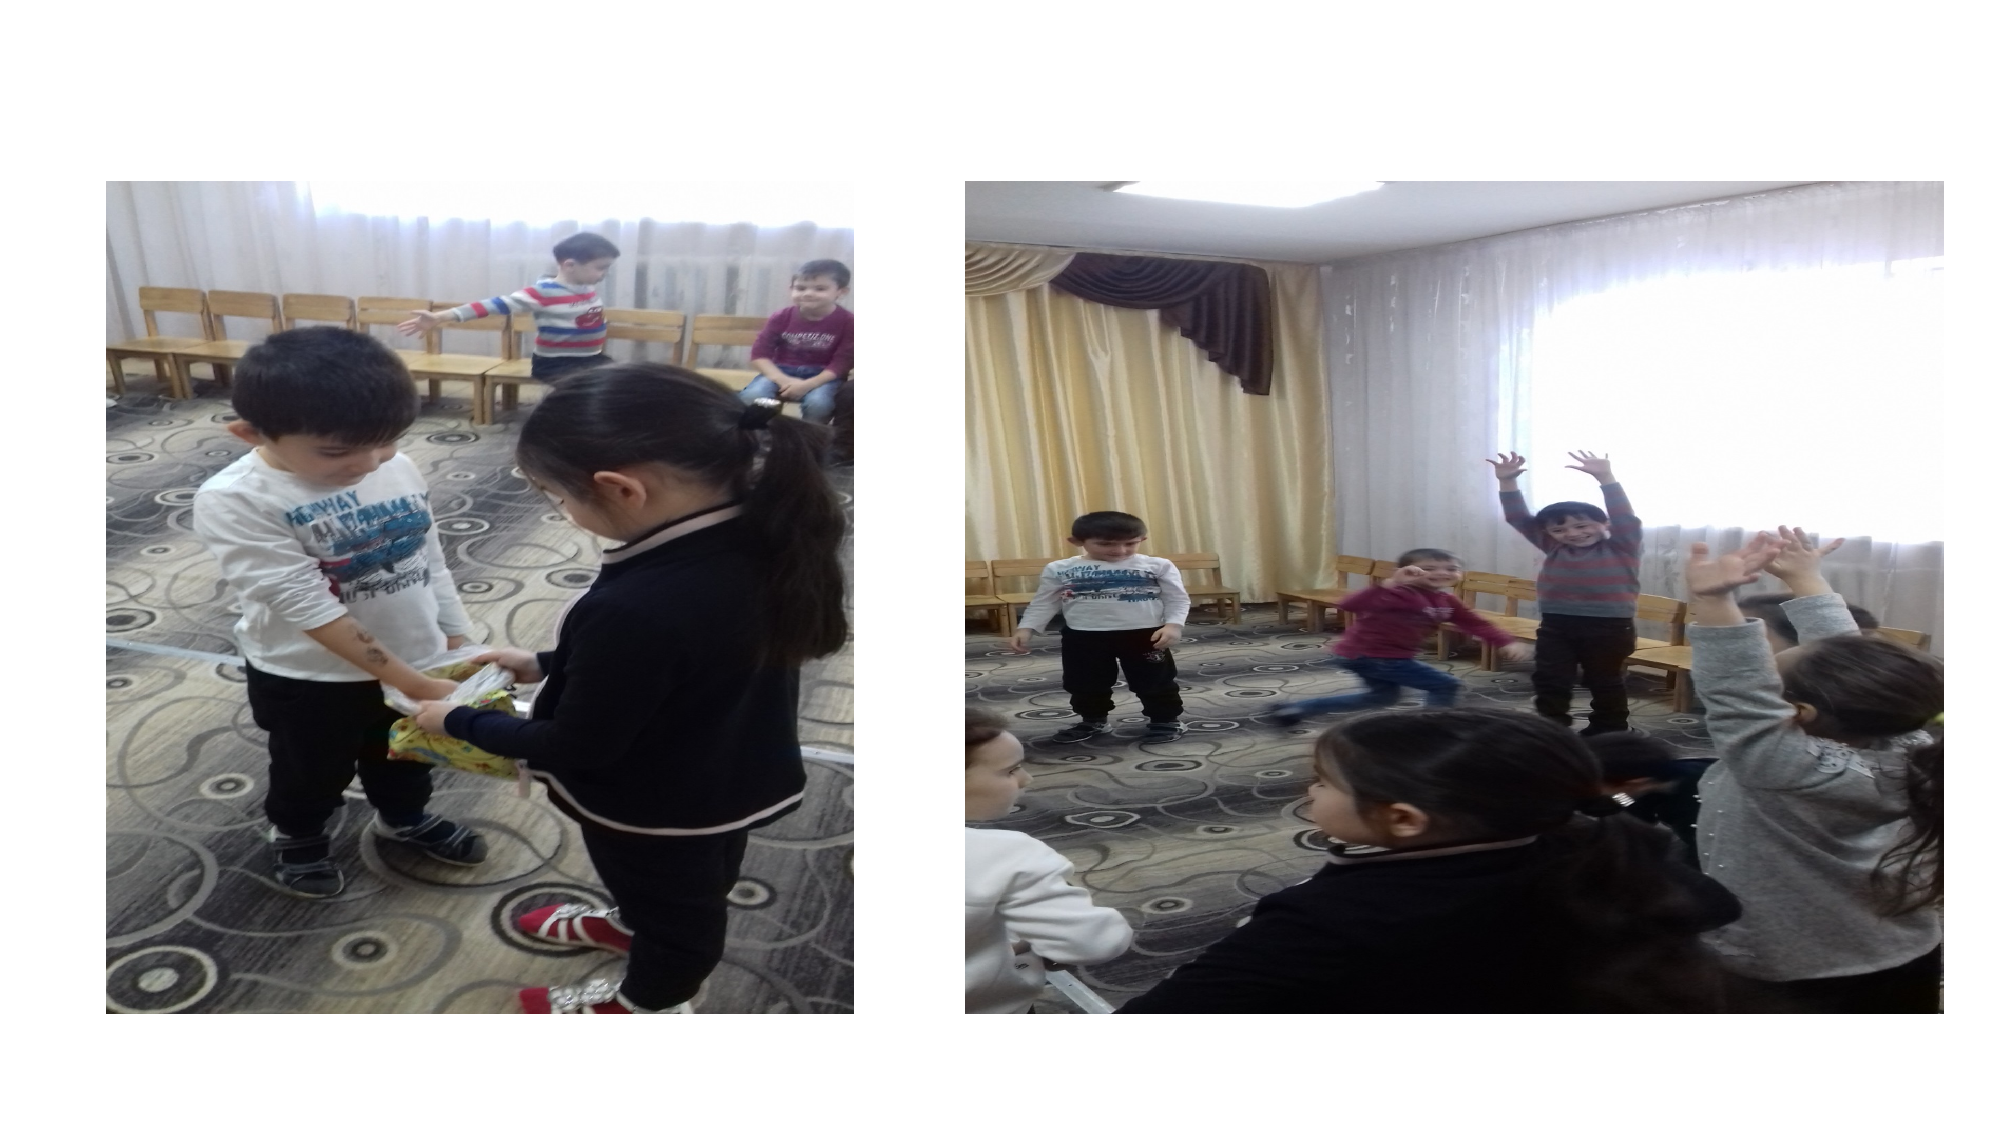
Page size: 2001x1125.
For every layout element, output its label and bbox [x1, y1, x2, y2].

picture [965, 181, 1944, 1014]
list [106, 181, 854, 1014]
